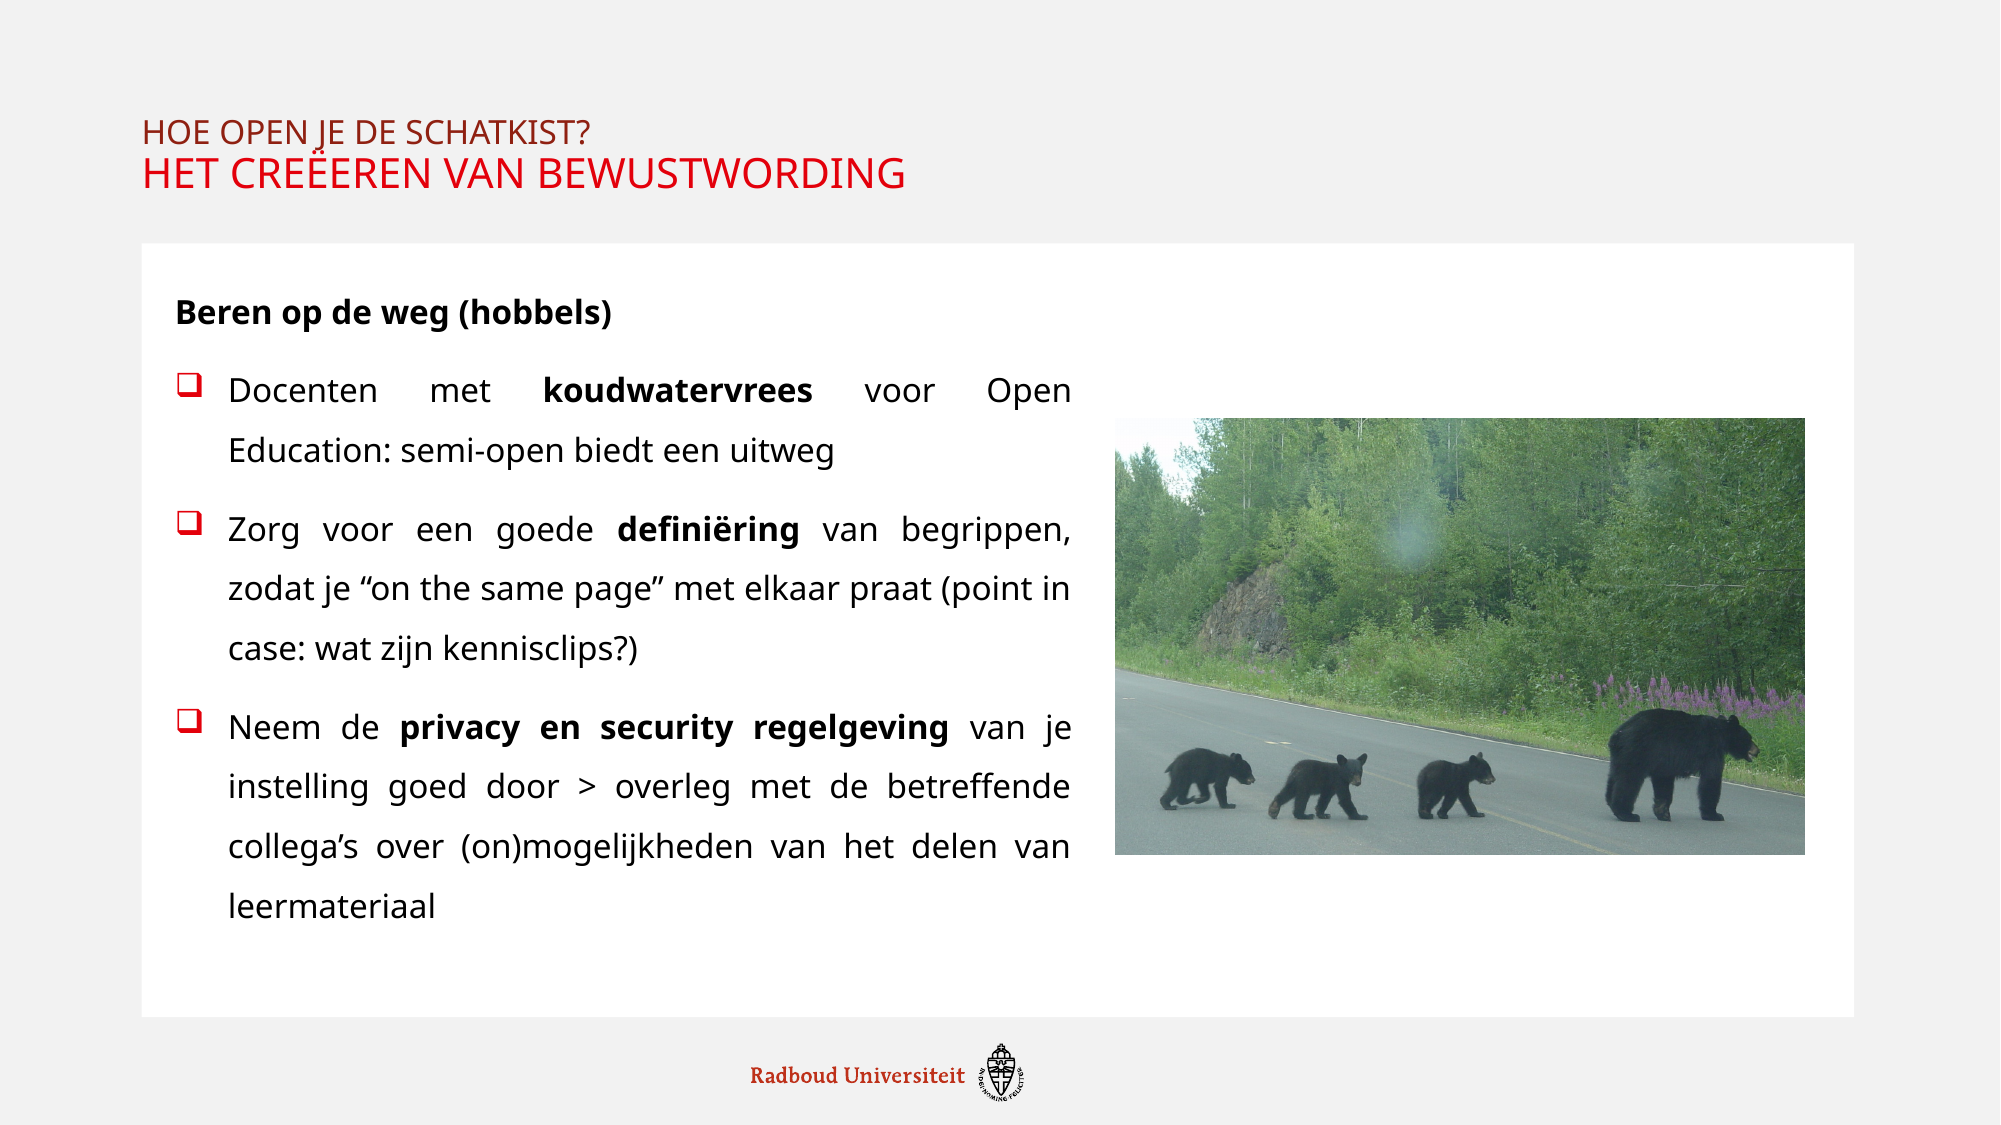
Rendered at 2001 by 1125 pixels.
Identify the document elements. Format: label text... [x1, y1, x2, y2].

list hoe open je de schatkist? [141, 111, 1859, 147]
picture [1114, 418, 1805, 855]
title HET CREËEREN VAN BEWUSTWORDING [141, 147, 1855, 195]
list Beren op de weg (hobbels) Docenten met koudwatervrees voor Open Education: semi-open biedt een uitweg Zorg voor een goede definiëring van begrippen, zodat je “on the same page” met elkaar praat (point in case: wat zijn kennisclips?) Neem de privacy en security regelgeving van je instelling goed door > overleg met de betreffende collega’s over (on)mogelijkheden van het delen van leermateriaal [174, 291, 1073, 982]
